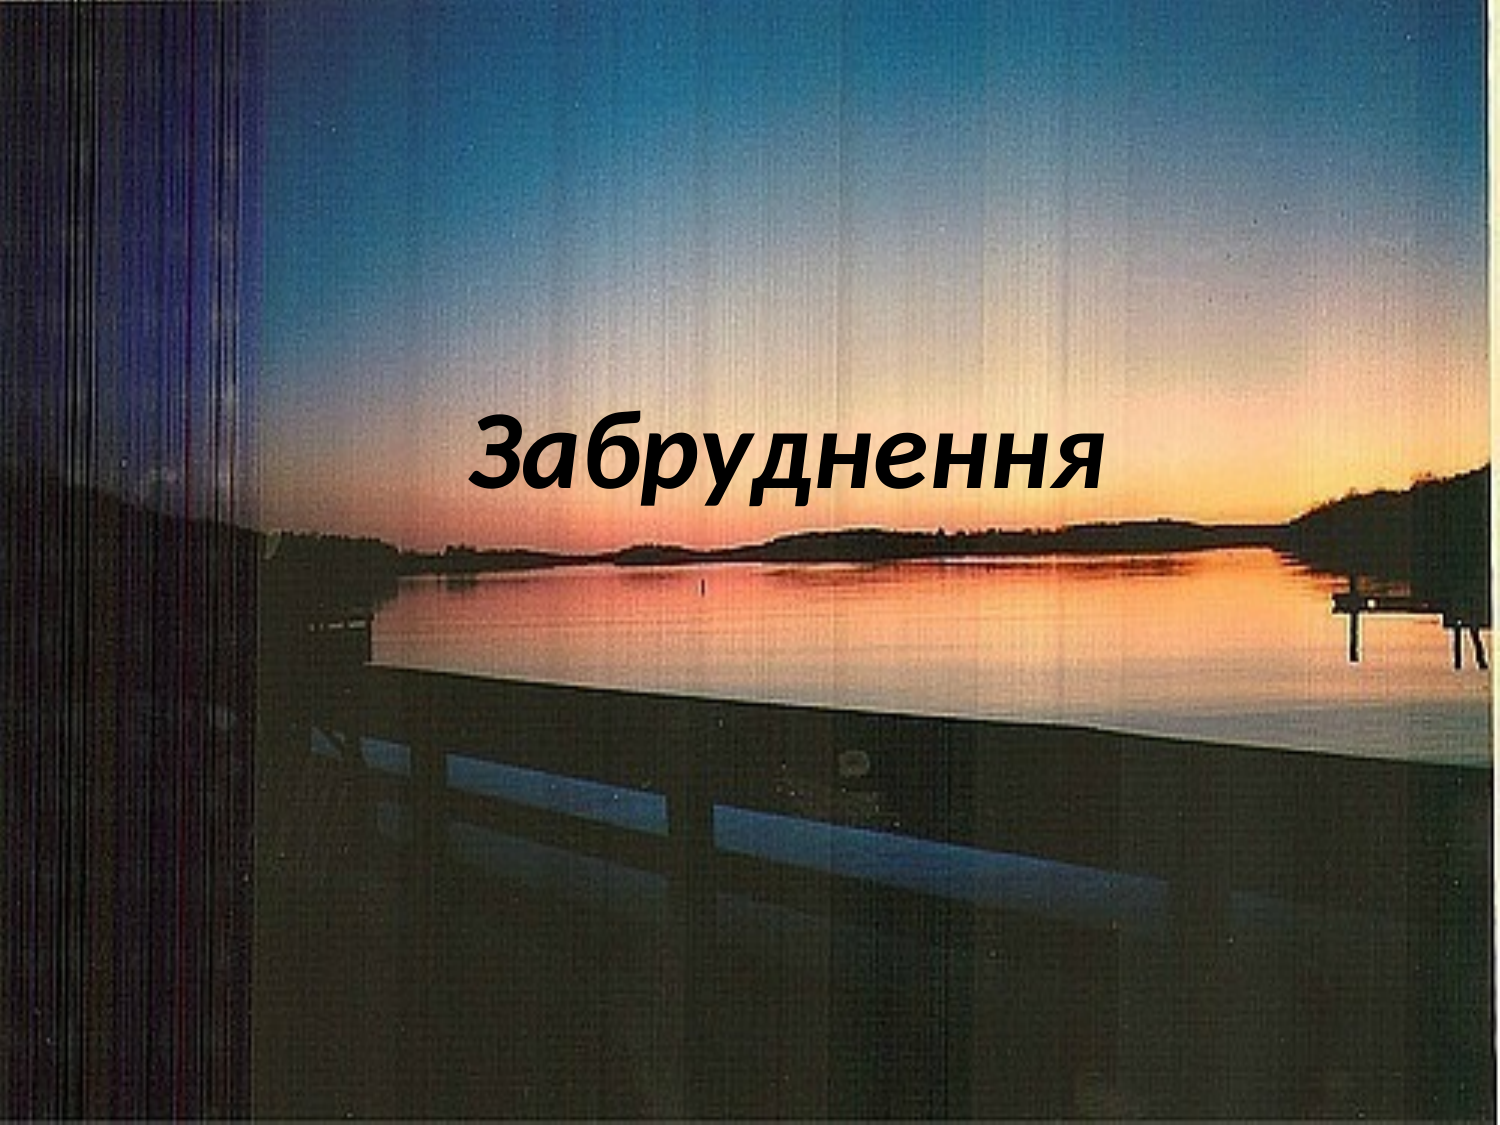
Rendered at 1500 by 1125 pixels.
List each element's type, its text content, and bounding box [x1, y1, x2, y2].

title Забруднення [112, 349, 1463, 538]
picture [0, 0, 1500, 1125]
